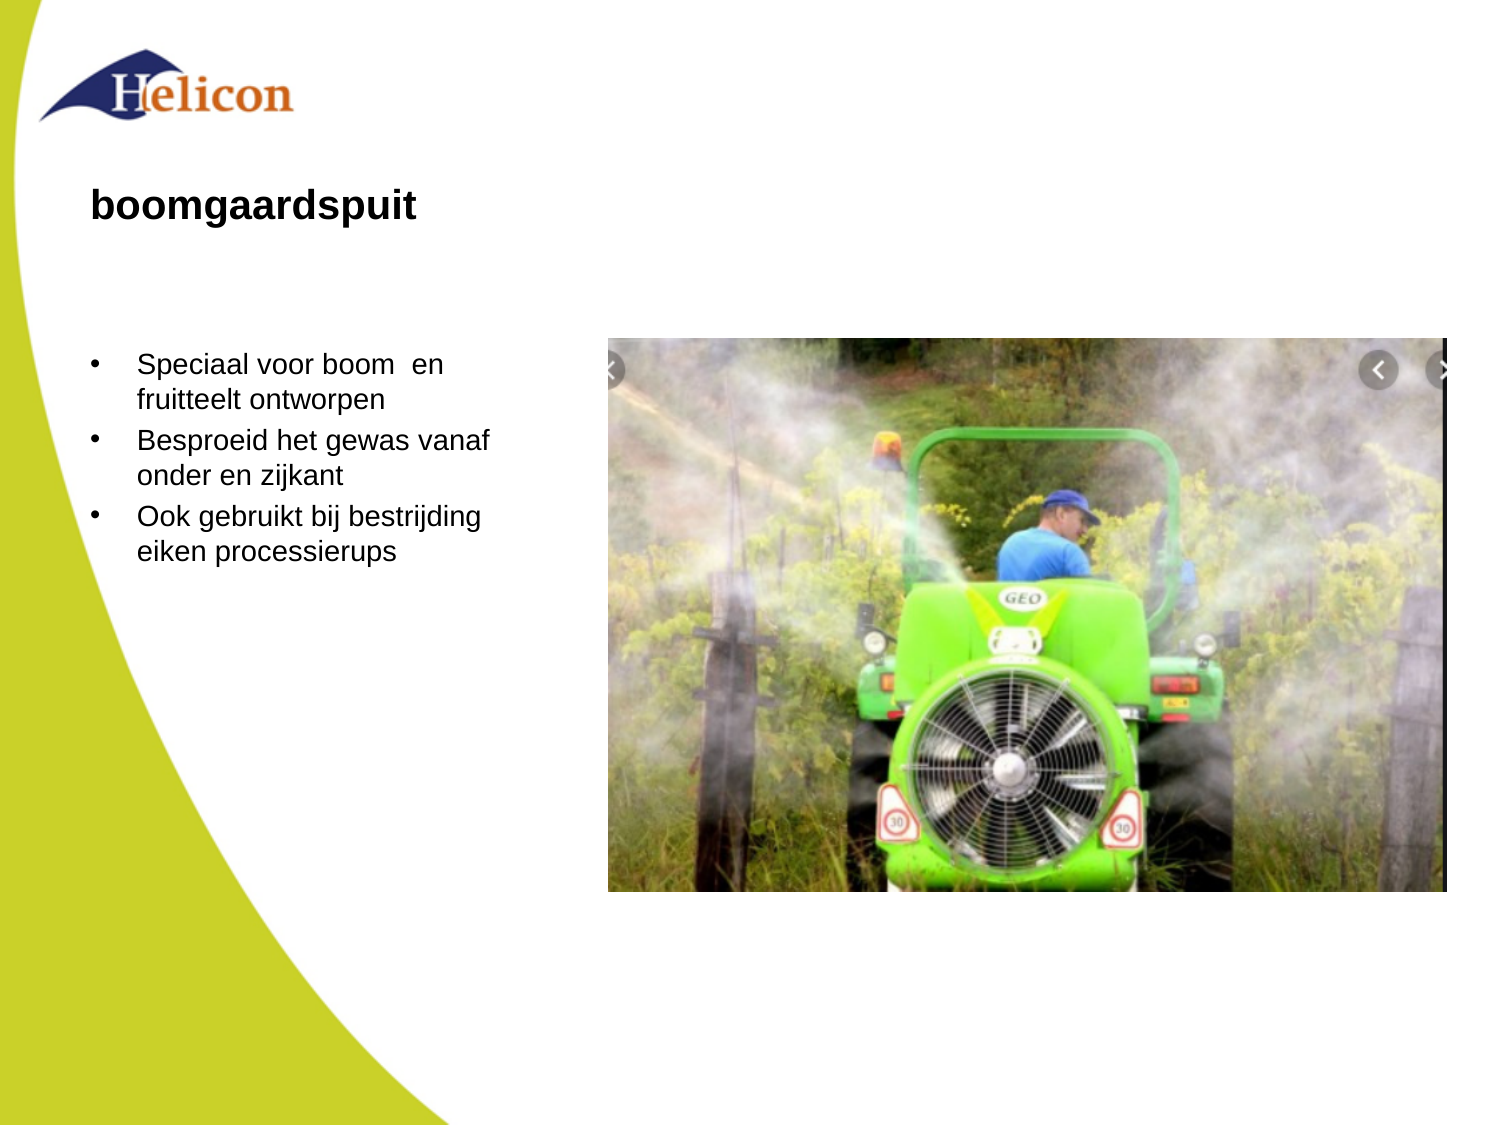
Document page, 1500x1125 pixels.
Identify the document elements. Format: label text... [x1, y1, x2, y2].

picture [0, 0, 1500, 1125]
title boomgaardspuit [75, 44, 1425, 236]
list Speciaal voor boom en fruitteelt ontworpen Besproeid het gewas vanaf onder en zijkant Ook gebruikt bij bestrijding eiken processierups [75, 338, 569, 1005]
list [608, 337, 1447, 892]
